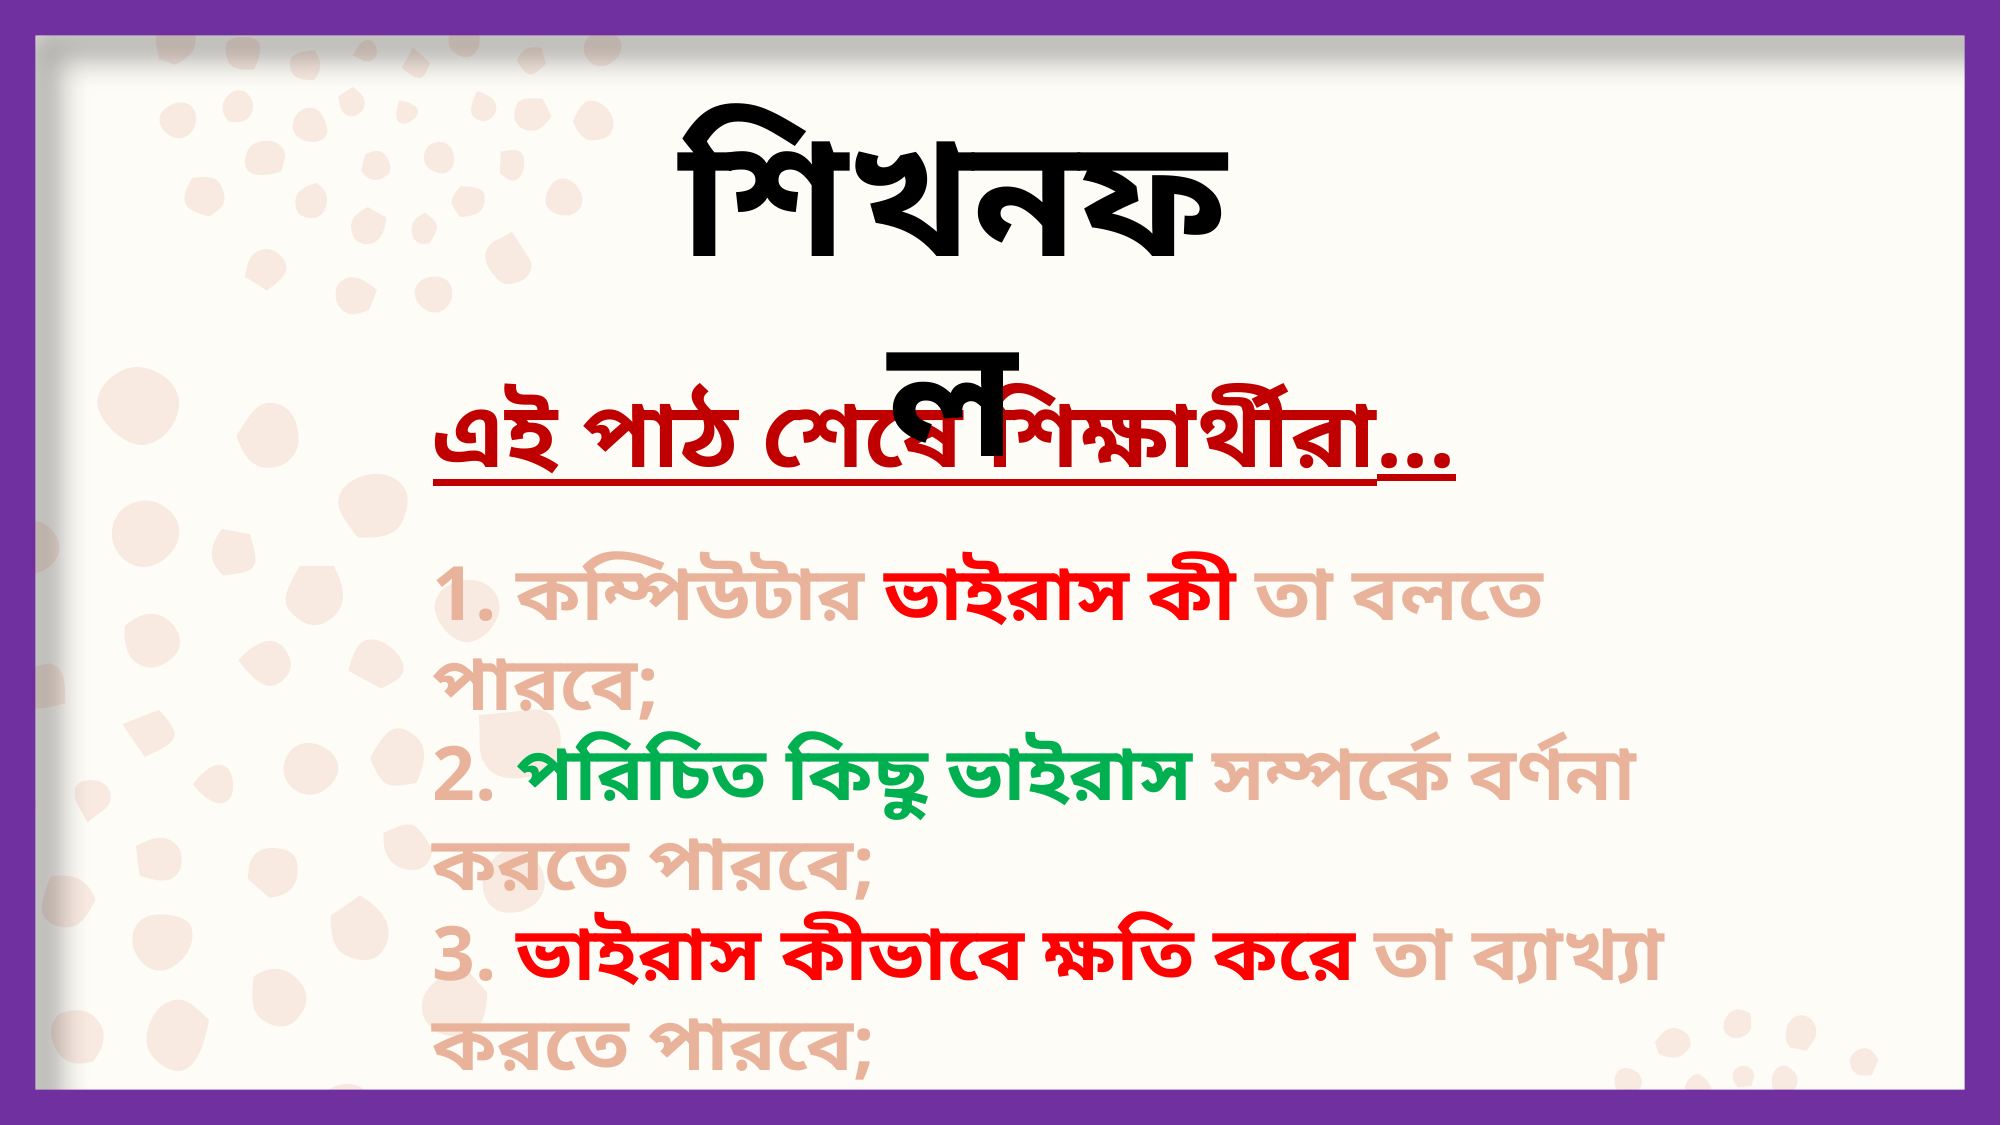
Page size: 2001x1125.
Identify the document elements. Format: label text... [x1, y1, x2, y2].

text_box [0, 0, 2000, 1125]
text_box শিখনফল [634, 82, 1272, 497]
text_box এই পাঠ শেষে শিক্ষার্থীরা... 1. কম্পিউটার ভাইরাস কী তা বলতে পারবে; 2. পরিচিত কিছু ভাইরাস সম্পর্কে বর্ণনা করতে পারবে; 3. ভাইরাস কীভাবে ক্ষতি করে তা ব্যাখ্যা করতে পারবে; ৪. এন্টিভাইরাস সম্পর্কে বিশ্লেষণ করতে পারবে। [418, 368, 1727, 1089]
